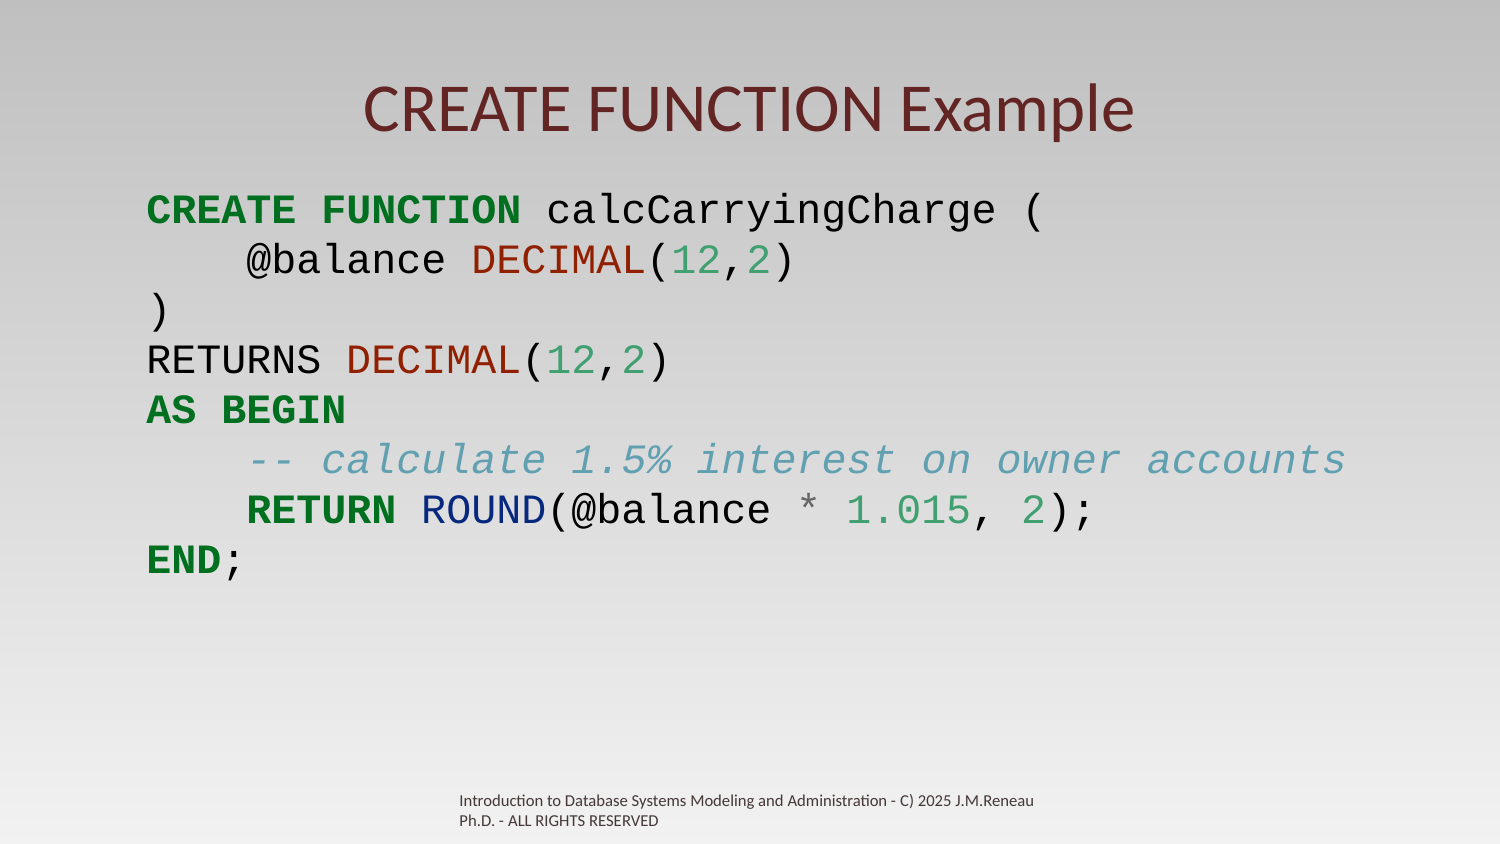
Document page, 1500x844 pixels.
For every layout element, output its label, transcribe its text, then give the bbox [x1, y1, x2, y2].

list CREATE FUNCTION calcCarryingCharge ( @balance DECIMAL(12,2) ) RETURNS DECIMAL(12,2) AS BEGIN -- calculate 1.5% interest on owner accounts RETURN ROUND(@balance * 1.015, 2); END; [75, 174, 1425, 732]
title CREATE FUNCTION Example [75, 33, 1425, 174]
footer Introduction to Database Systems Modeling and Administration - C) 2025 J.M.Reneau Ph.D. - ALL RIGHTS RESERVED [444, 782, 1055, 827]
